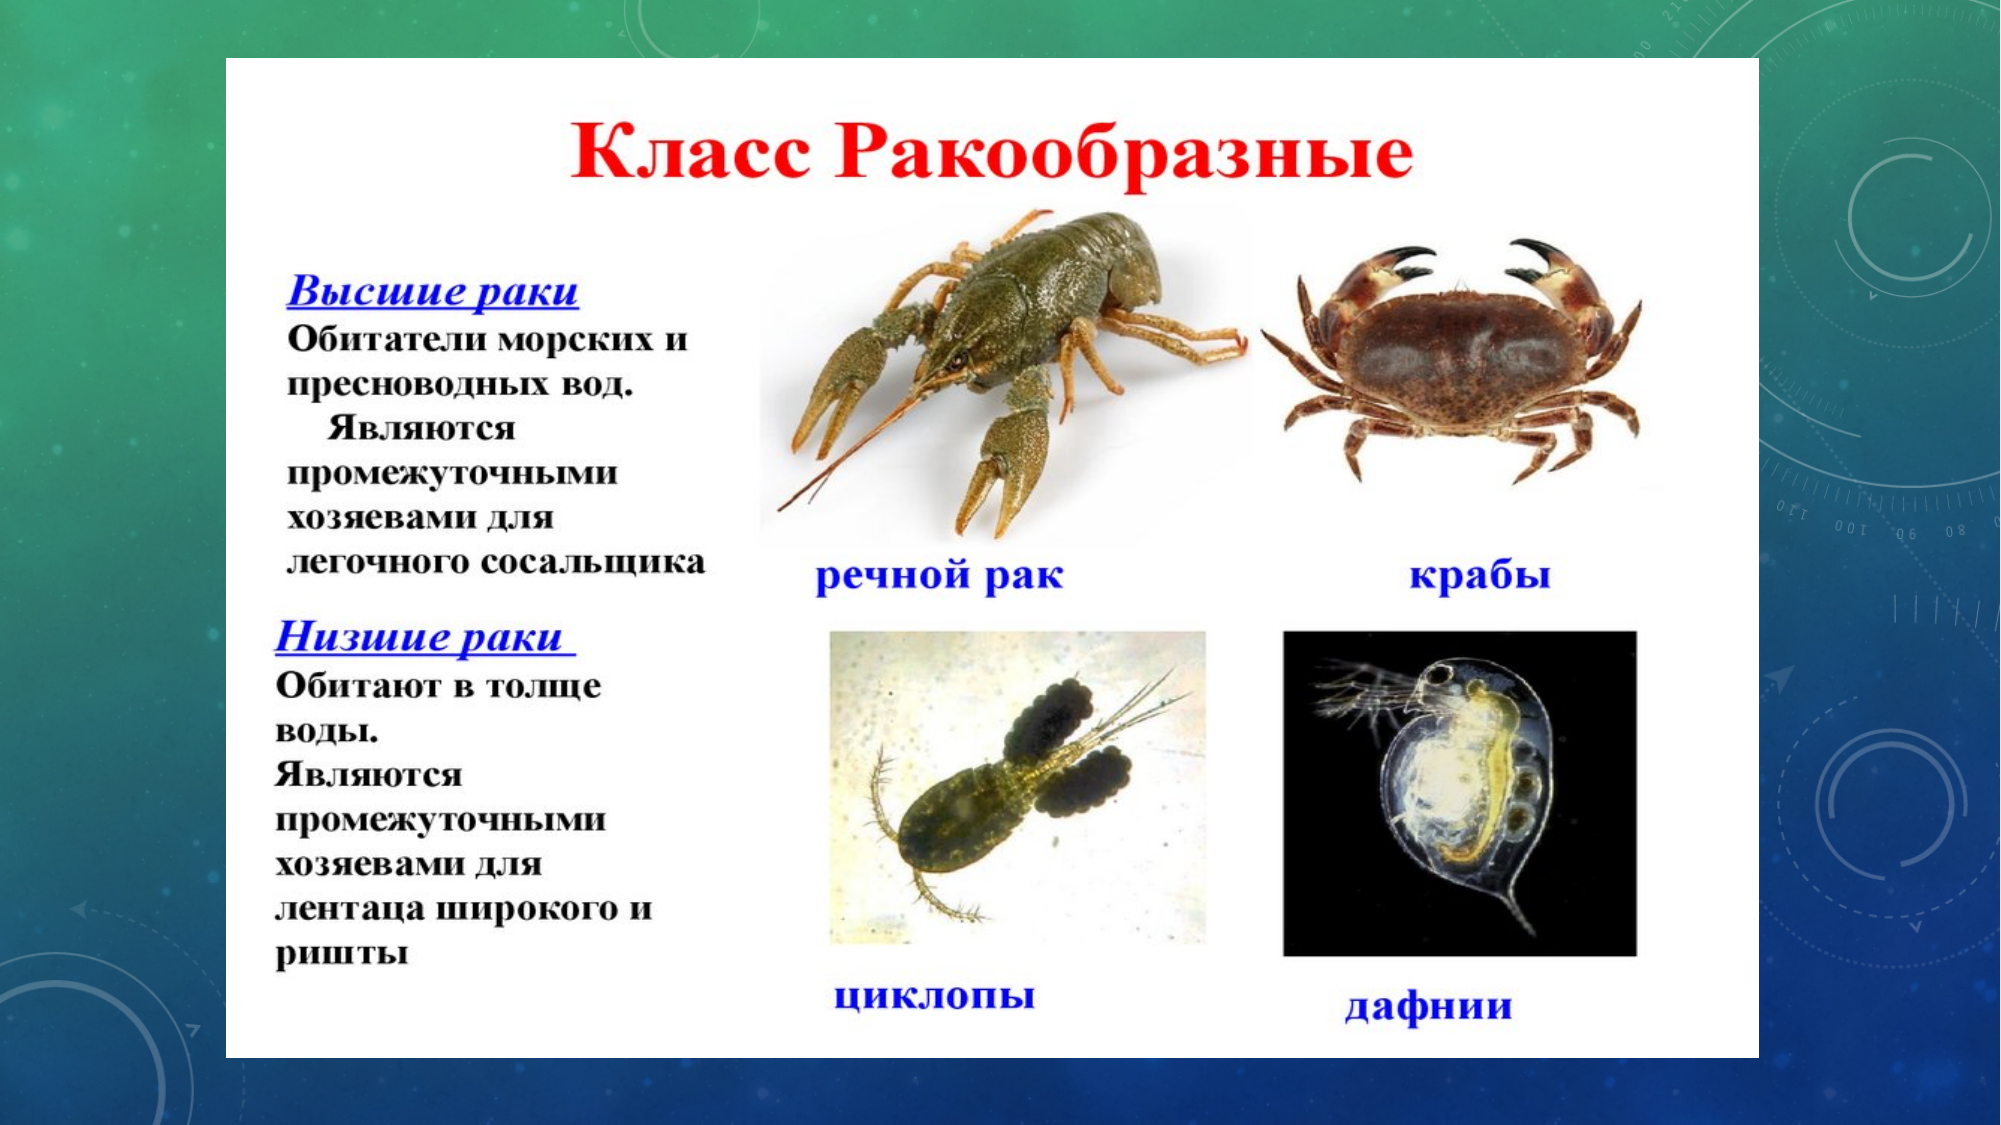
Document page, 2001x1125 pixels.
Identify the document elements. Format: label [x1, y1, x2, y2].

picture [0, 0, 2001, 1125]
list [226, 57, 1759, 1058]
